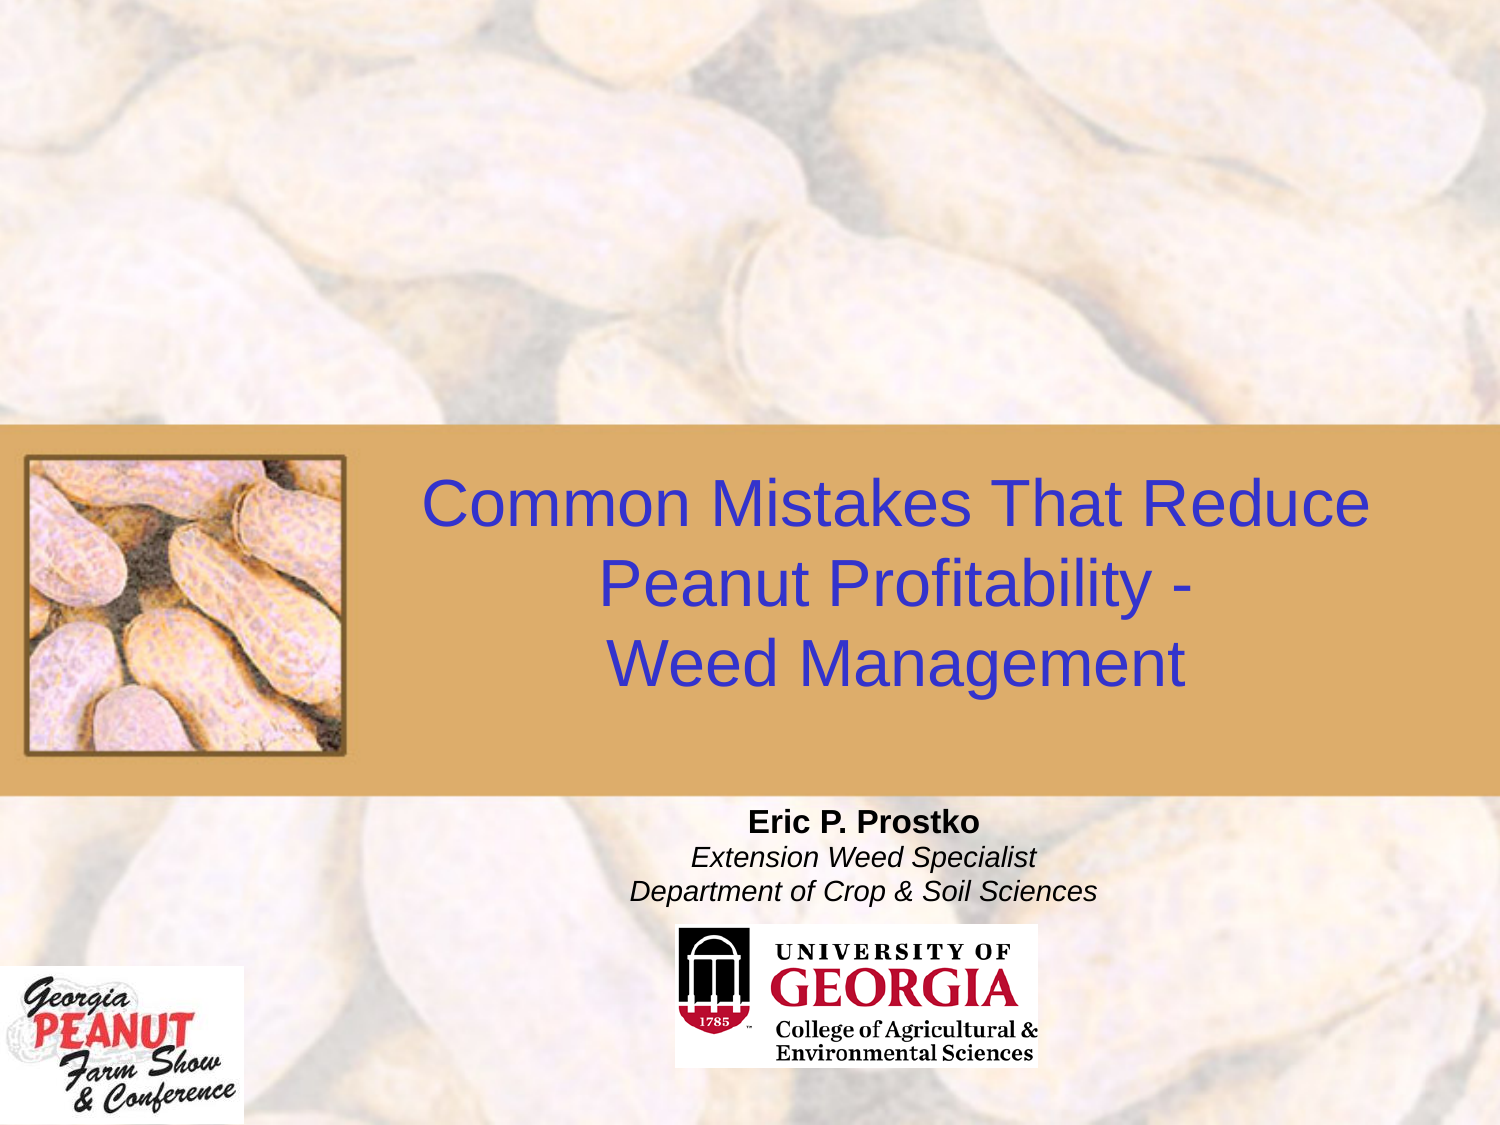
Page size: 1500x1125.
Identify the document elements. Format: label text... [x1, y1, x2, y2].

title Common Mistakes That Reduce Peanut Profitability - Weed Management [350, 512, 1444, 648]
picture [0, 0, 1500, 1125]
subtitle Eric P. Prostko Extension Weed Specialist Department of Crop & Soil Sciences [353, 800, 1375, 891]
